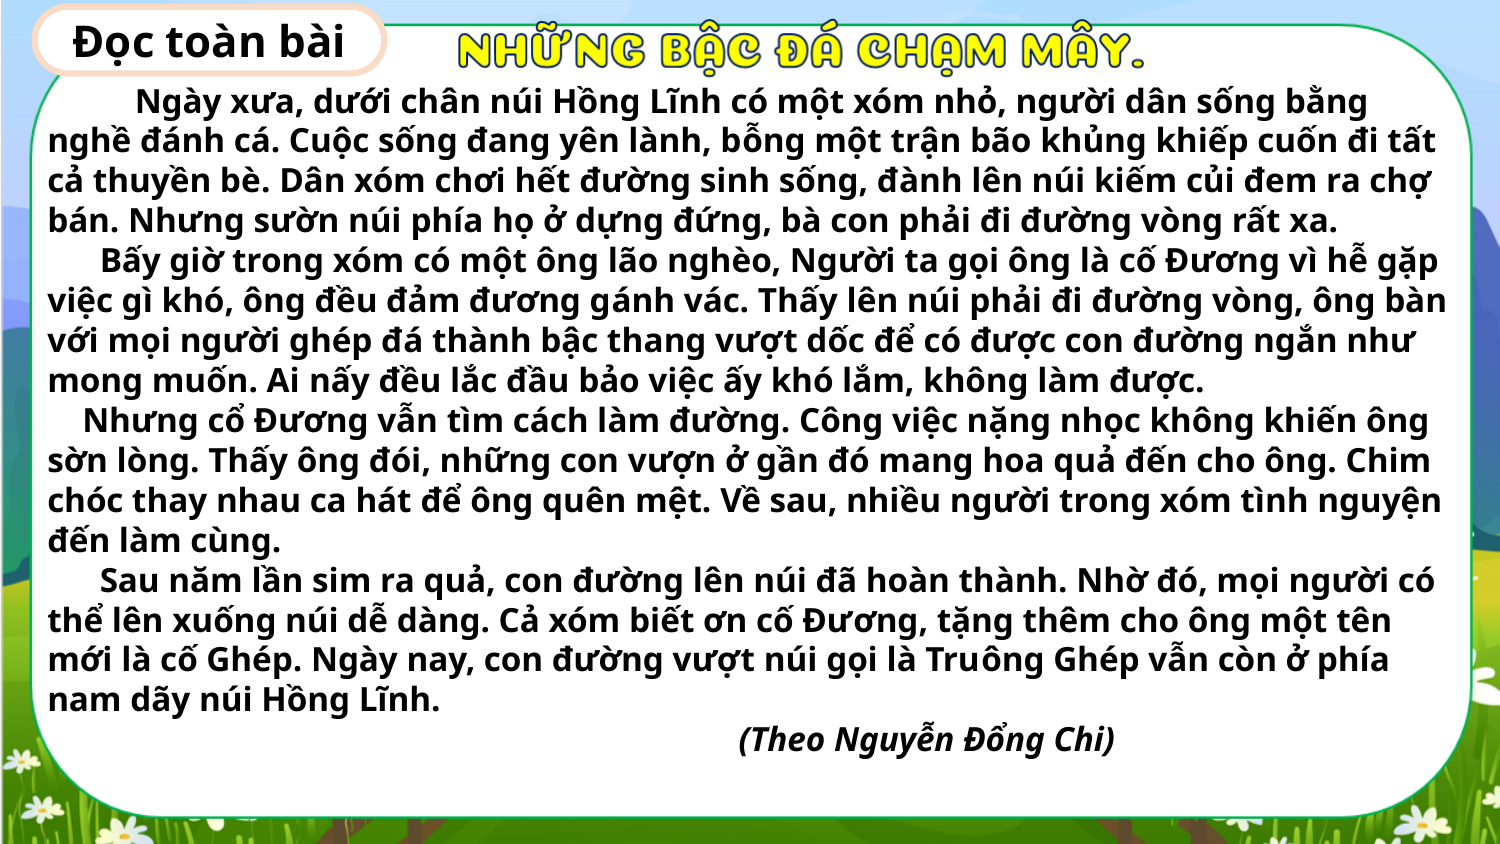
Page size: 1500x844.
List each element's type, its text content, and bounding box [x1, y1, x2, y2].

text_box Đọc toàn bài [33, 5, 386, 75]
picture [0, 0, 1500, 844]
text_box Ngày xưa, dưới chân núi Hồng Lĩnh có một xóm nhỏ, người dân sống bằng nghề đánh cá. Cuộc sống đang yên lành, bỗng một trận bão khủng khiếp cuốn đi tất cả thuyền bè. Dân xóm chơi hết đường sinh sống, đành lên núi kiếm củi đem ra chợ bán. Nhưng sườn núi phía họ ở dựng đứng, bà con phải đi đường vòng rất xa. Bấy giờ trong xóm có một ông lão nghèo, Người ta gọi ông là cố Đương vì hễ gặp việc gì khó, ông đều đảm đương gánh vác. Thấy lên núi phải đi đường vòng, ông bàn với mọi người ghép đá thành bậc thang vượt dốc để có được con đường ngắn như mong muốn. Ai nấy đều lắc đầu bảo việc ấy khó lắm, không làm được. Nhưng cổ Đương vẫn tìm cách làm đường. Công việc nặng nhọc không khiến ông sờn lòng. Thấy ông đói, những con vượn ở gần đó mang hoa quả đến cho ông. Chim chóc thay nhau ca hát để ông quên mệt. Về sau, nhiều người trong xóm tình nguyện đến làm cùng. Sau năm lần sim ra quả, con đường lên núi đã hoàn thành. Nhờ đó, mọi người có thể lên xuống núi dễ dàng. Cả xóm biết ơn cố Đương, tặng thêm cho ông một tên mới là cố Ghép. Ngày nay, con đường vượt núi gọi là Truông Ghép vẫn còn ở phía nam dãy núi Hồng Lĩnh. (Theo Nguyễn Đổng Chi) [34, 73, 1466, 765]
